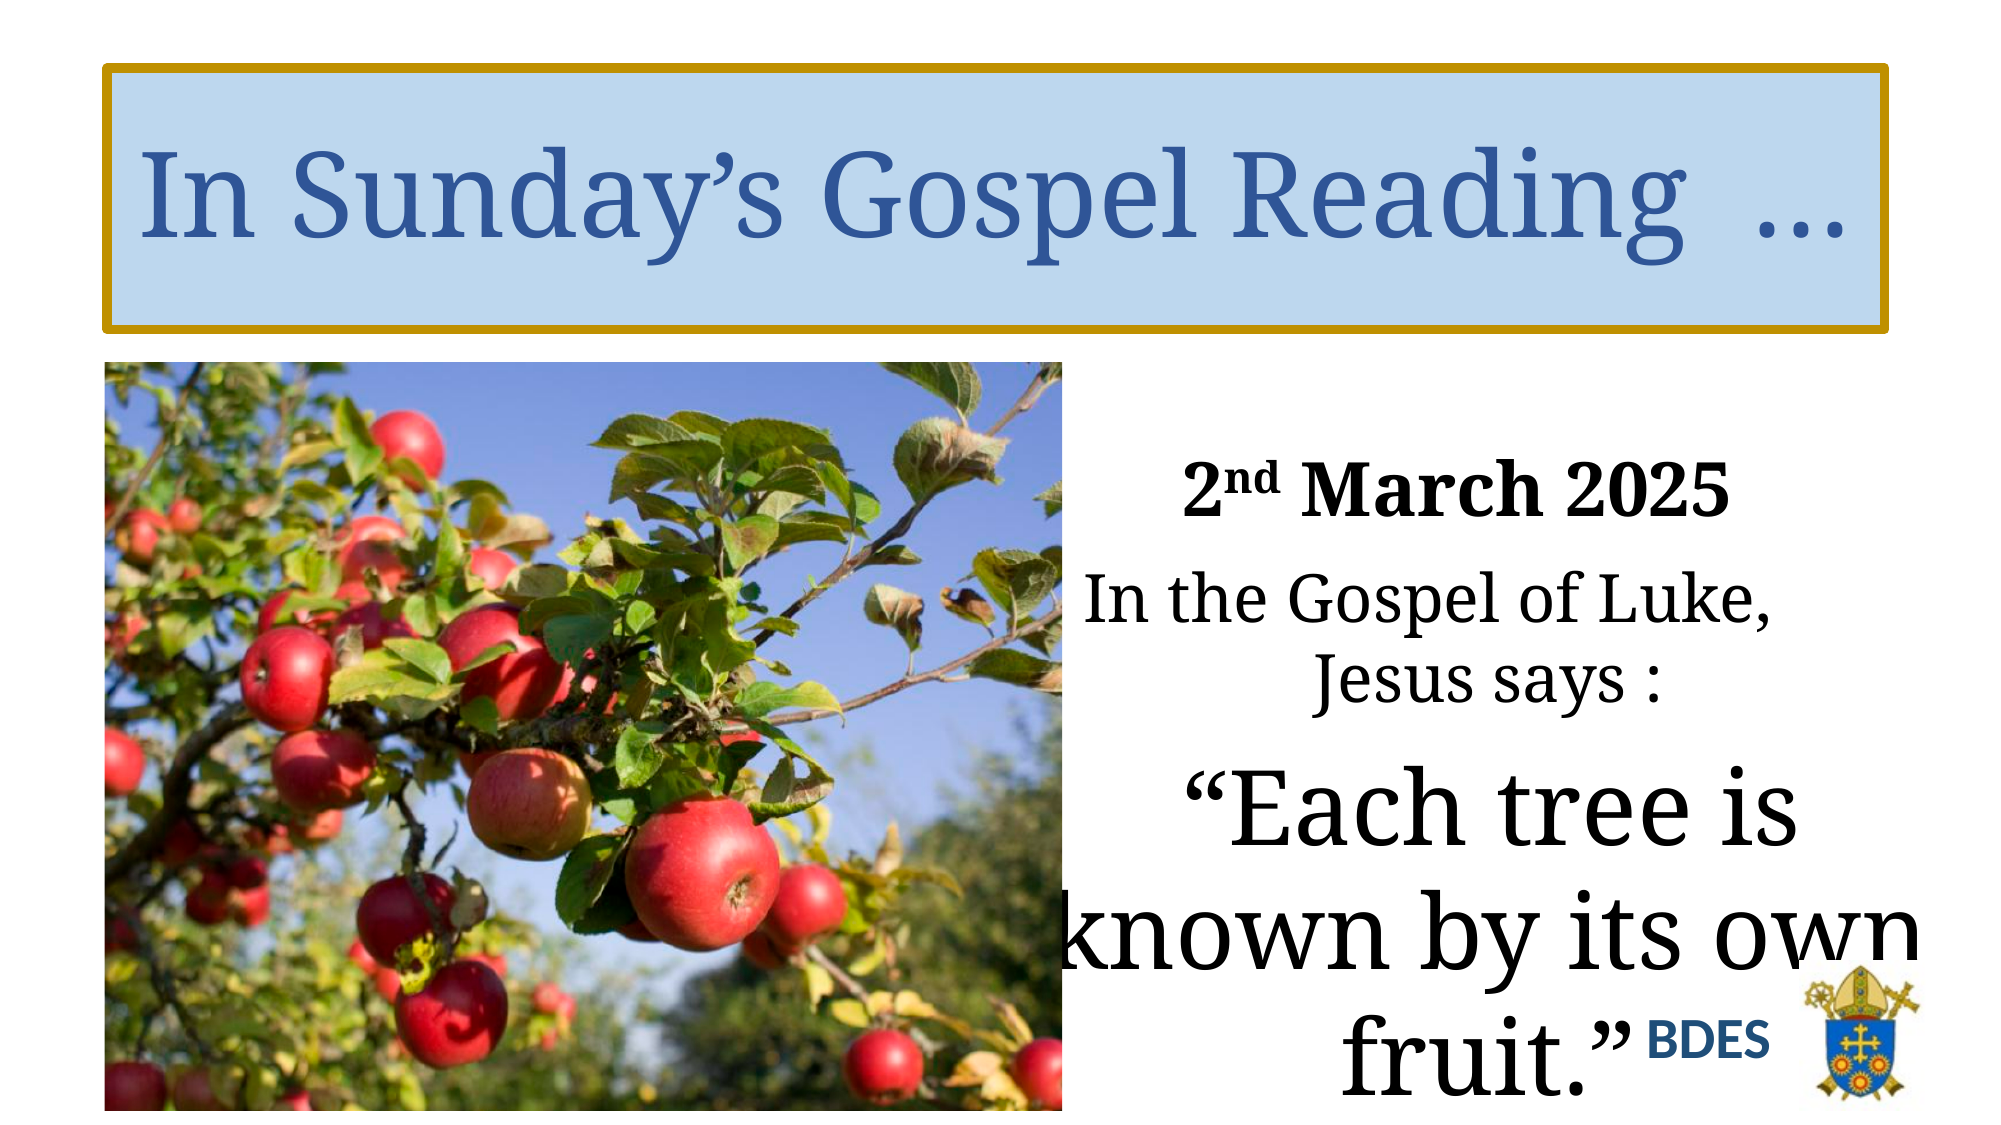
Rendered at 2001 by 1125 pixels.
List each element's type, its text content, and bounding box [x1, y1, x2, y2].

text_box In Sunday’s Gospel Reading … [107, 68, 1885, 330]
text_box 2nd March 2025 In the Gospel of Luke, Jesus says : “Each tree is known by its own fruit.” [999, 433, 1977, 1124]
picture [104, 362, 1063, 1111]
picture [1799, 960, 1926, 1111]
